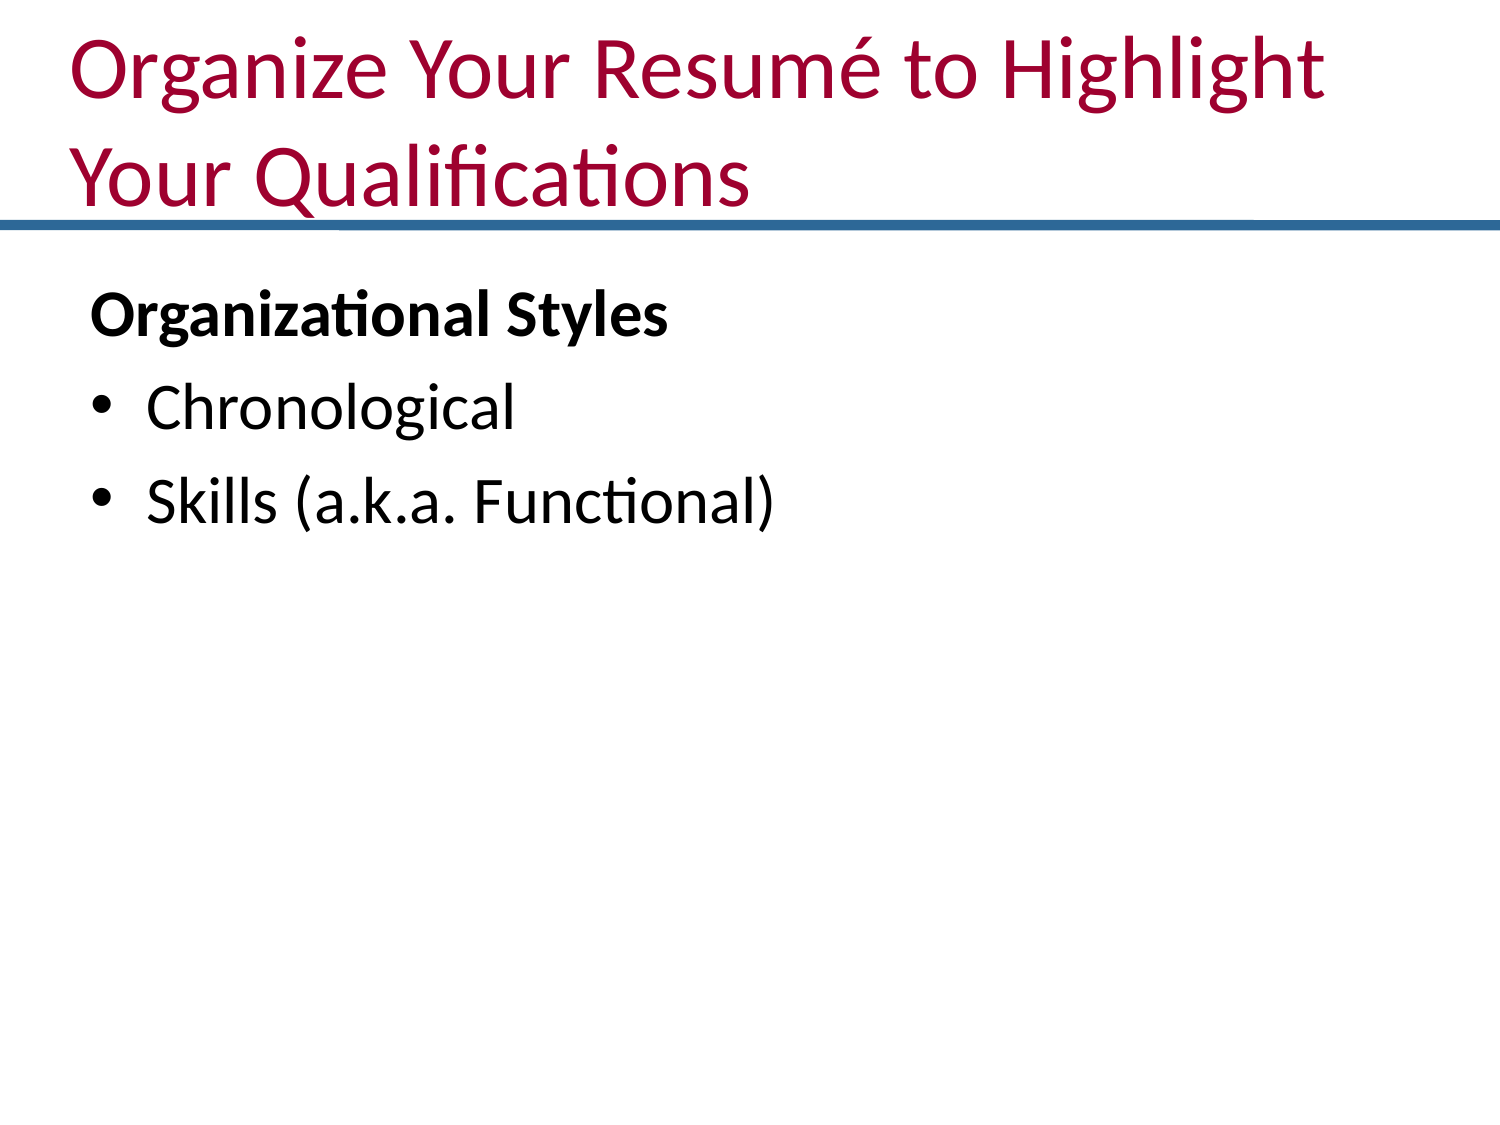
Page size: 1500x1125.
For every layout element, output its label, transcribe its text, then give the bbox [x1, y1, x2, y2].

text_box Organize Your Resumé to Highlight Your Qualifications [0, 0, 1500, 224]
list Organizational Styles Chronological Skills (a.k.a. Functional) [74, 262, 1426, 1006]
